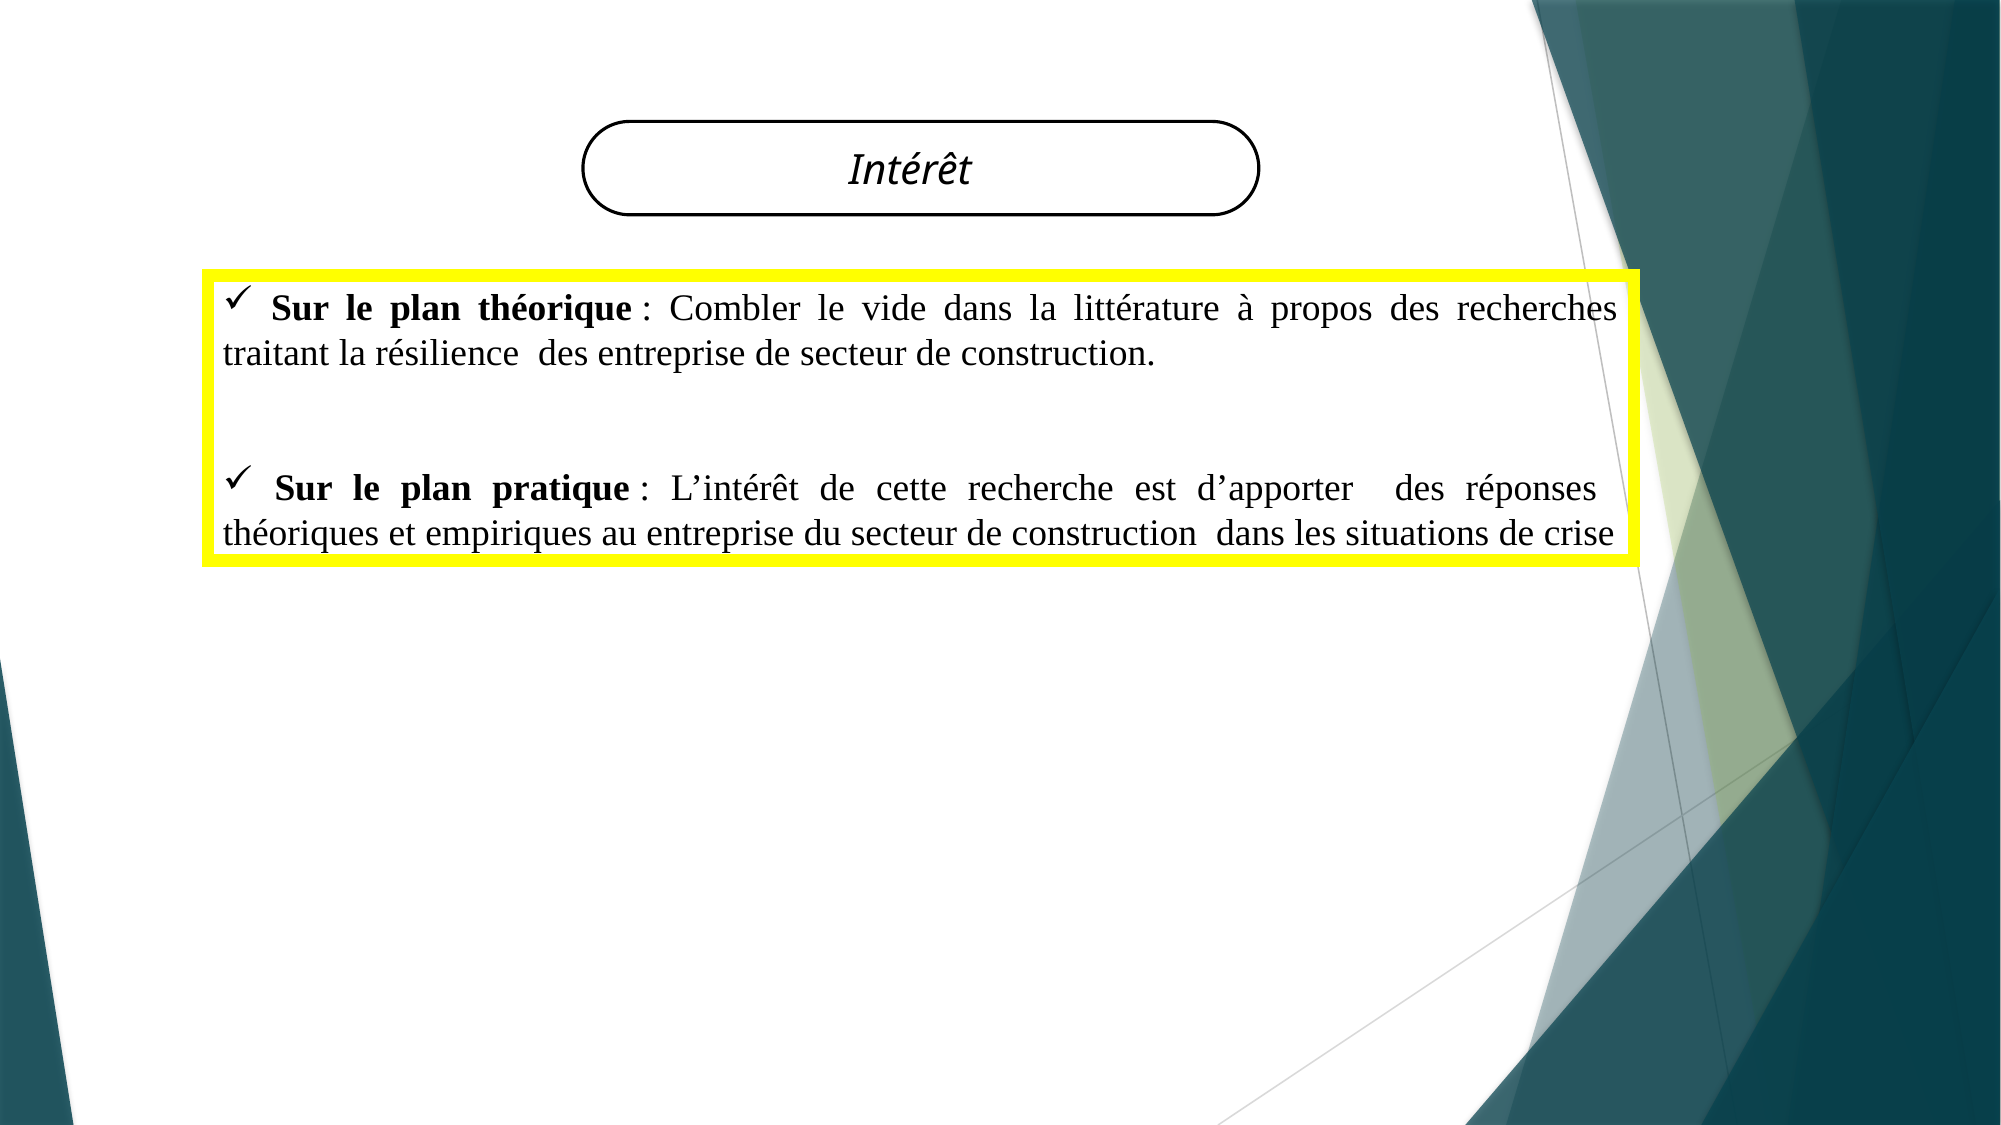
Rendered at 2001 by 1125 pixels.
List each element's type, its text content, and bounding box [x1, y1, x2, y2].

text_box Intérêt [581, 119, 1261, 217]
text_box Sur le plan théorique : Combler le vide dans la littérature à propos des recherches traitant la résilience des entreprise de secteur de construction. Sur le plan pratique : L’intérêt de cette recherche est d’apporter des réponses théoriques et empiriques au entreprise du secteur de construction dans les situations de crise [207, 275, 1634, 561]
